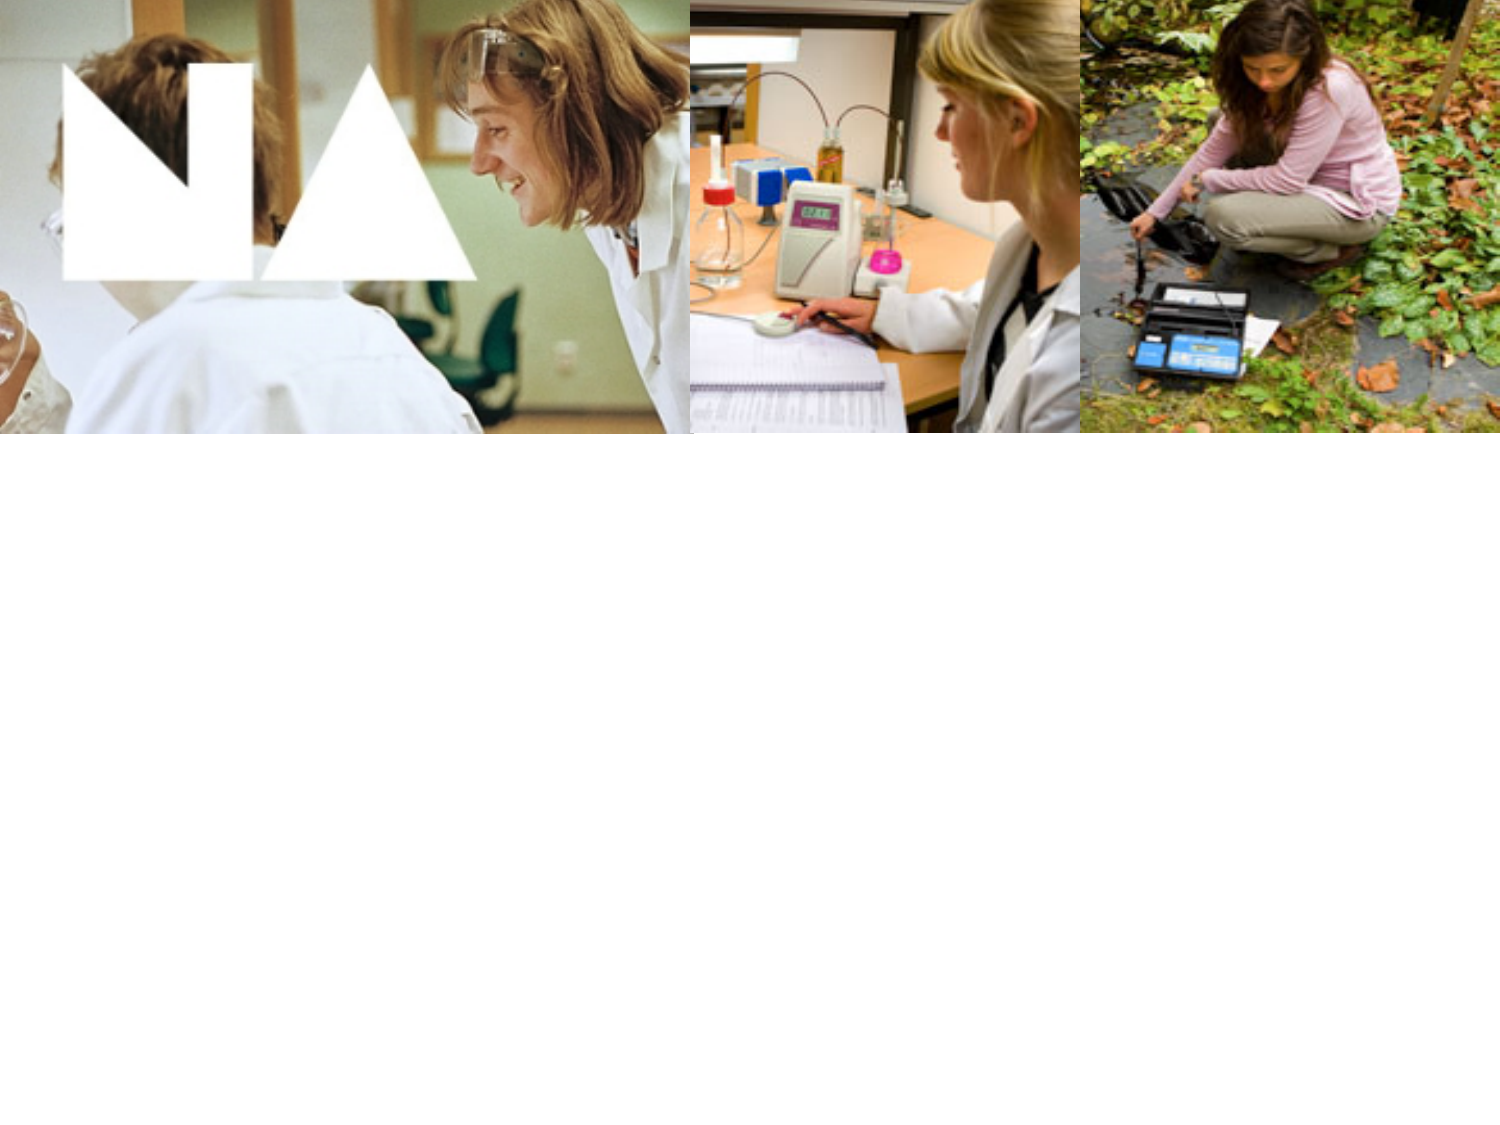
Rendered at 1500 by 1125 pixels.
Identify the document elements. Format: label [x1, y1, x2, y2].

picture [690, 0, 1500, 433]
list [0, 0, 688, 434]
